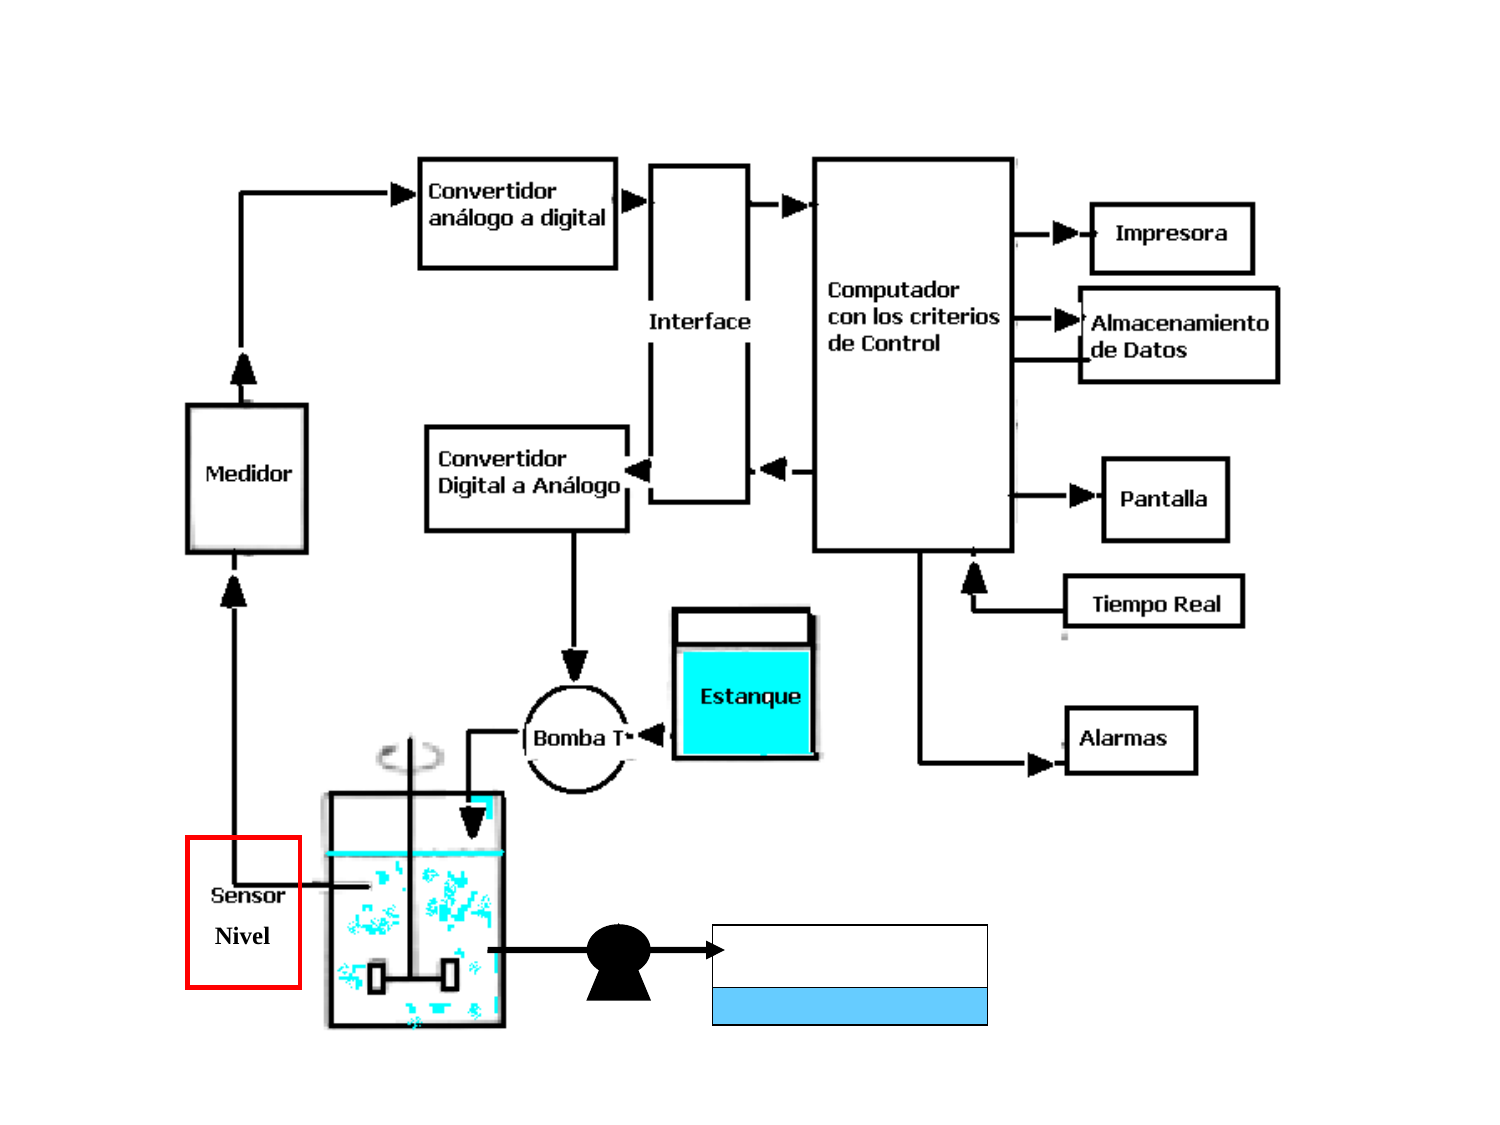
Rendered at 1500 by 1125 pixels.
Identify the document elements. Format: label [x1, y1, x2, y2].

text_box [162, 112, 1289, 1037]
